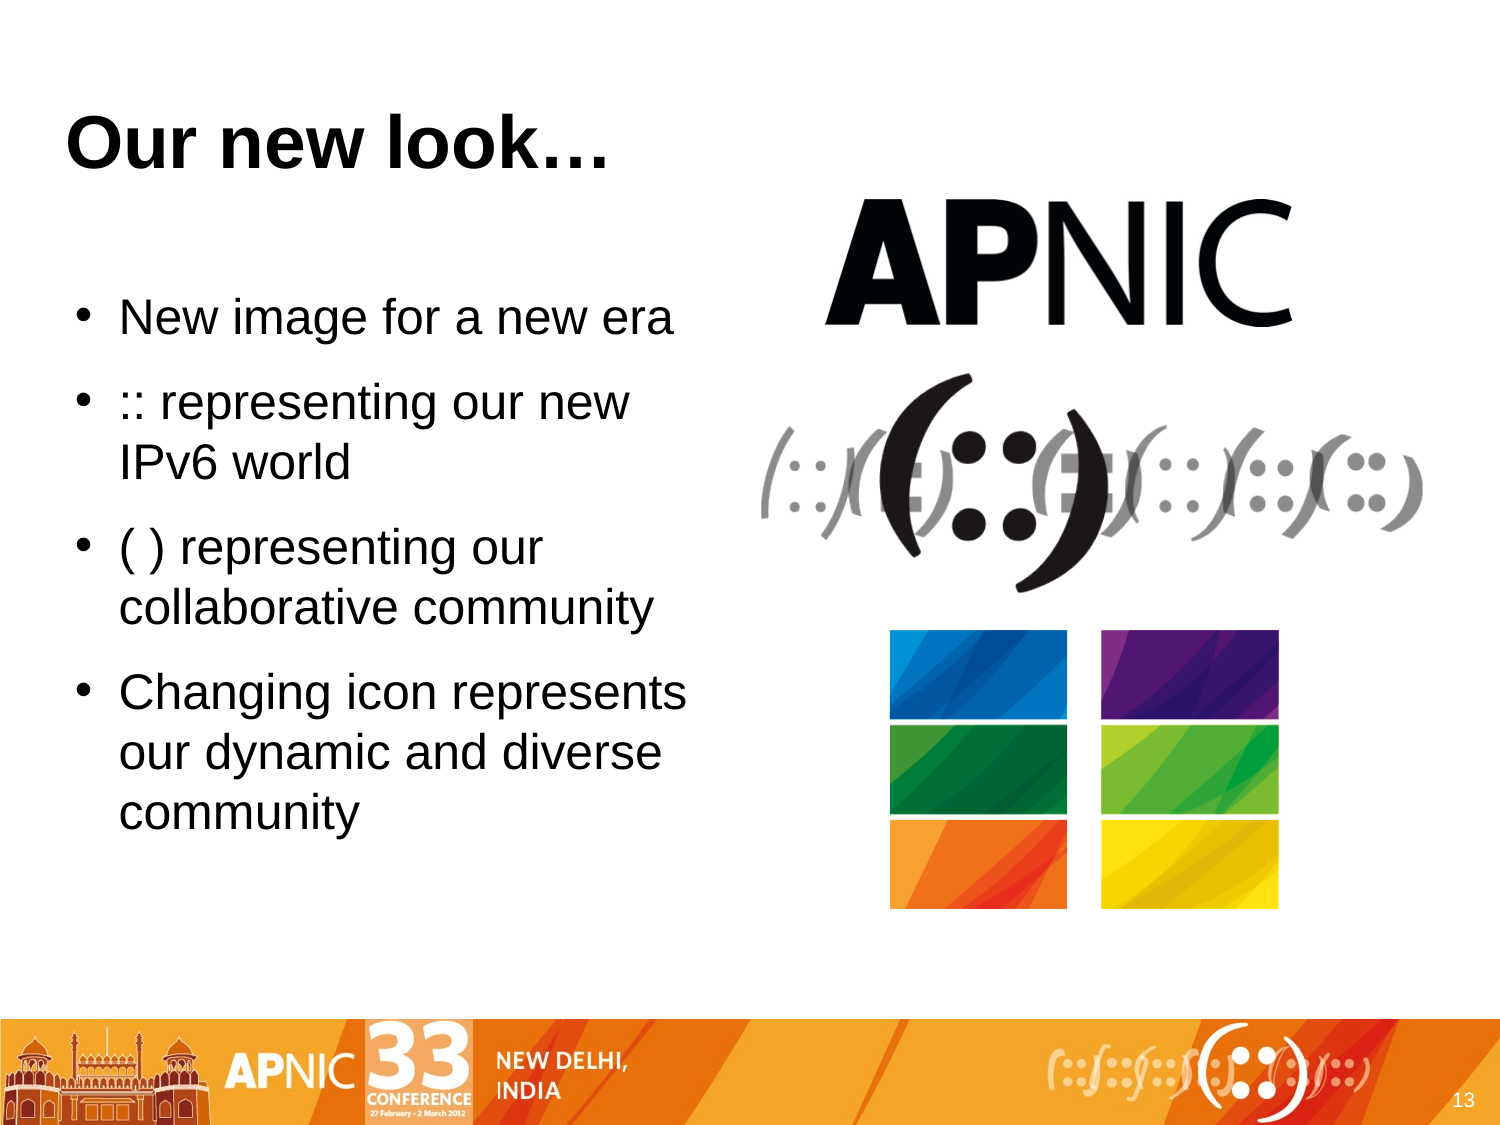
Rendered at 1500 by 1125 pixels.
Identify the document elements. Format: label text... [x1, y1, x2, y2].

picture [0, 1019, 1500, 1125]
list New image for a new era :: representing our new IPv6 world ( ) representing our collaborative community Changing icon represents our dynamic and diverse community [74, 199, 739, 1006]
title Our new look… [64, 45, 1436, 233]
picture [824, 199, 1292, 327]
picture [824, 624, 1355, 916]
slide_number 13 [1423, 1087, 1475, 1113]
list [760, 99, 1425, 868]
